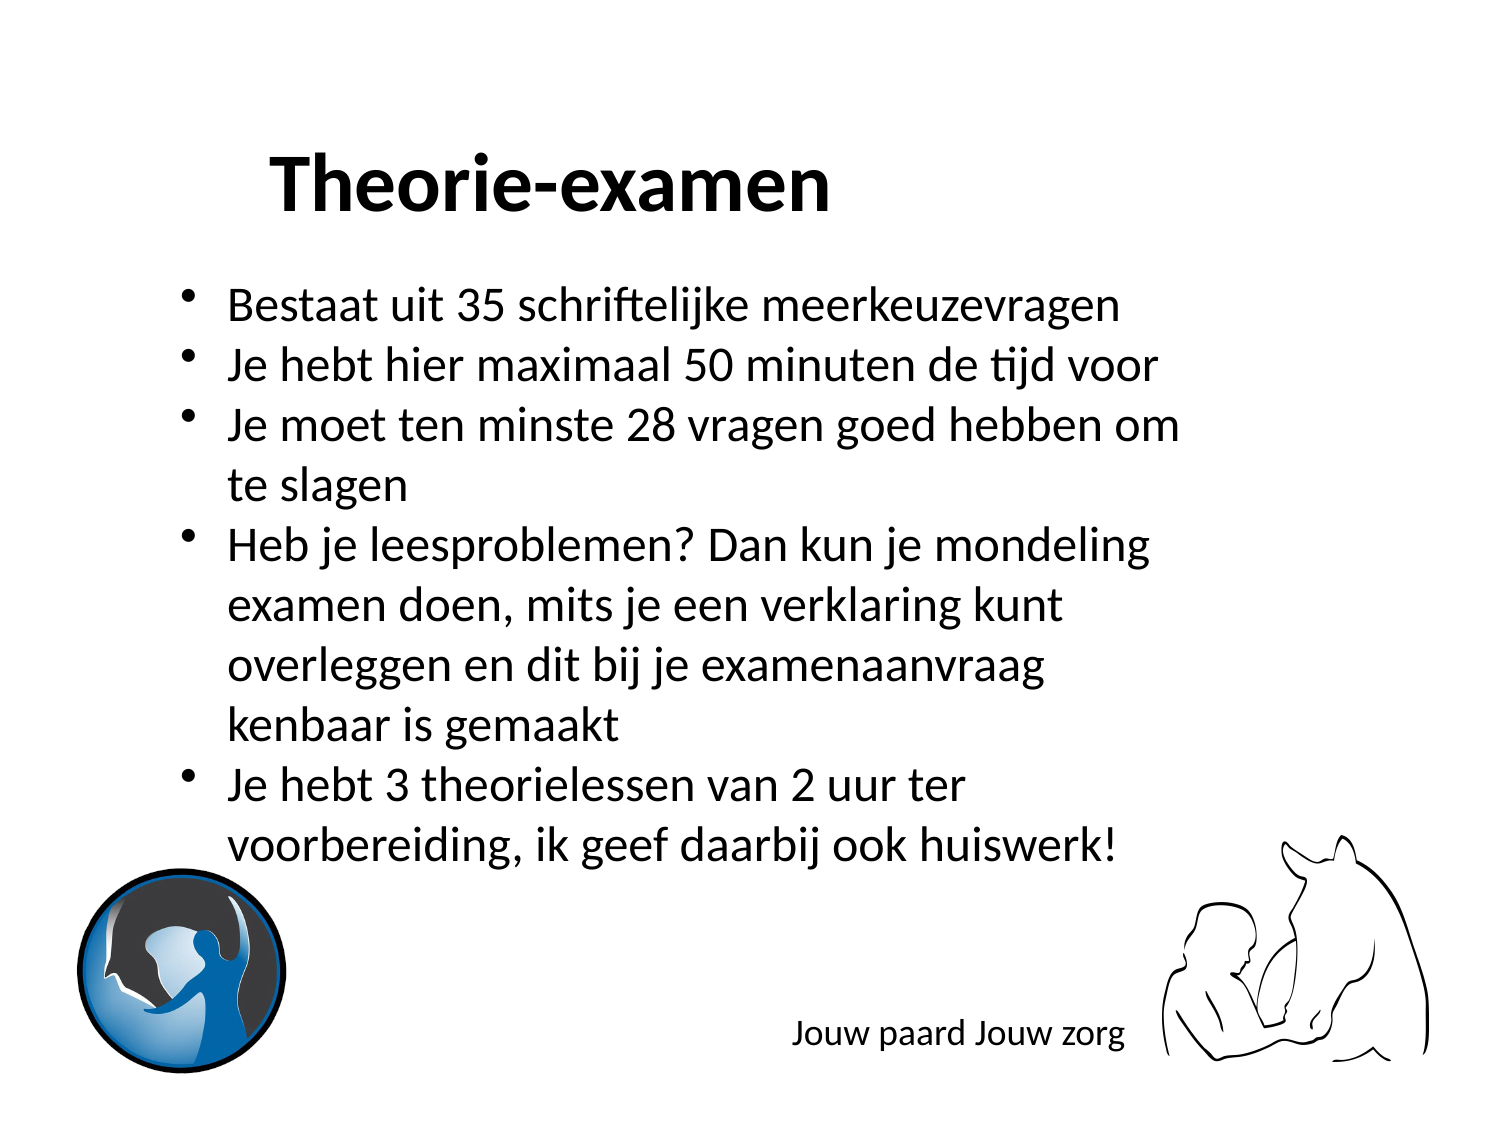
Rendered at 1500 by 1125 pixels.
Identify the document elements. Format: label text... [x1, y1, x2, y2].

picture [1162, 835, 1429, 1062]
text_box Jouw paard Jouw zorg [777, 1001, 1141, 1061]
text_box Bestaat uit 35 schriftelijke meerkeuzevragen Je hebt hier maximaal 50 minuten de tijd voor Je moet ten minste 28 vragen goed hebben om te slagen Heb je leesproblemen? Dan kun je mondeling examen doen, mits je een verklaring kunt overleggen en dit bij je examenaanvraag kenbaar is gemaakt Je hebt 3 theorielessen van 2 uur ter voorbereiding, ik geef daarbij ook huiswerk! [165, 263, 1234, 924]
picture [69, 860, 293, 1081]
text_box Theorie-examen [254, 120, 1107, 236]
